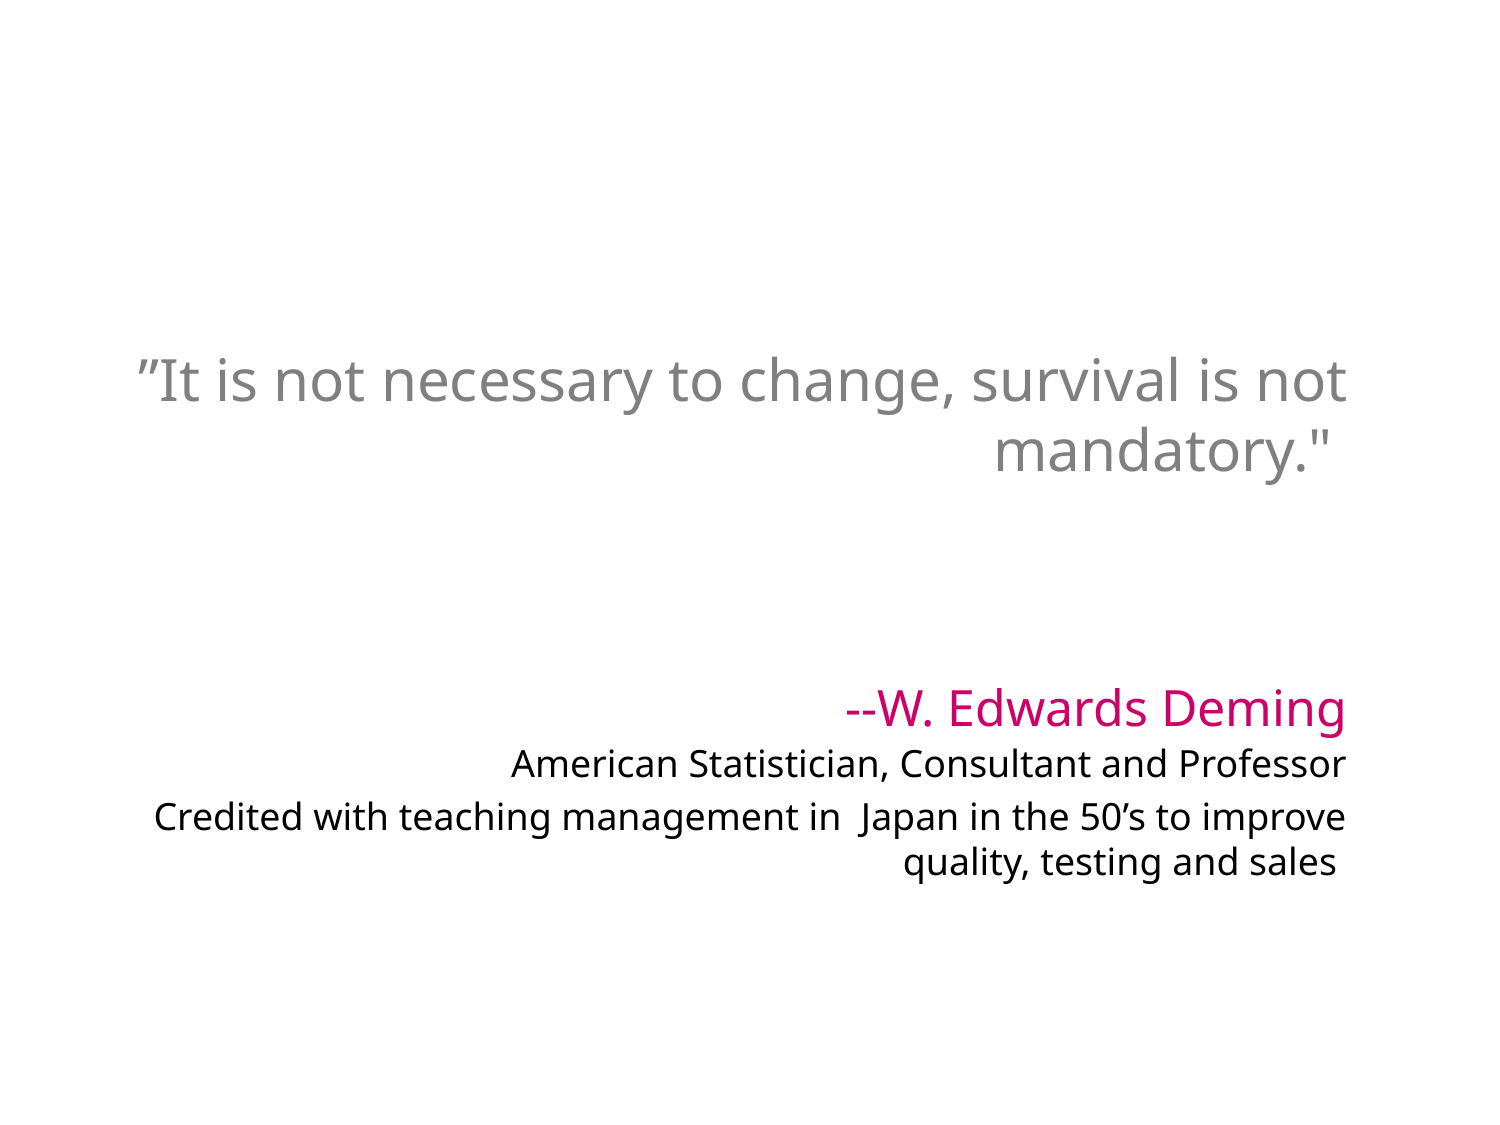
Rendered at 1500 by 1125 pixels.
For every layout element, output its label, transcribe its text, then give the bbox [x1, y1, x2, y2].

list ”It is not necessary to change, survival is not mandatory." --W. Edwards Deming American Statistician, Consultant and Professor Credited with teaching management in Japan in the 50’s to improve quality, testing and sales [87, 162, 1363, 1038]
